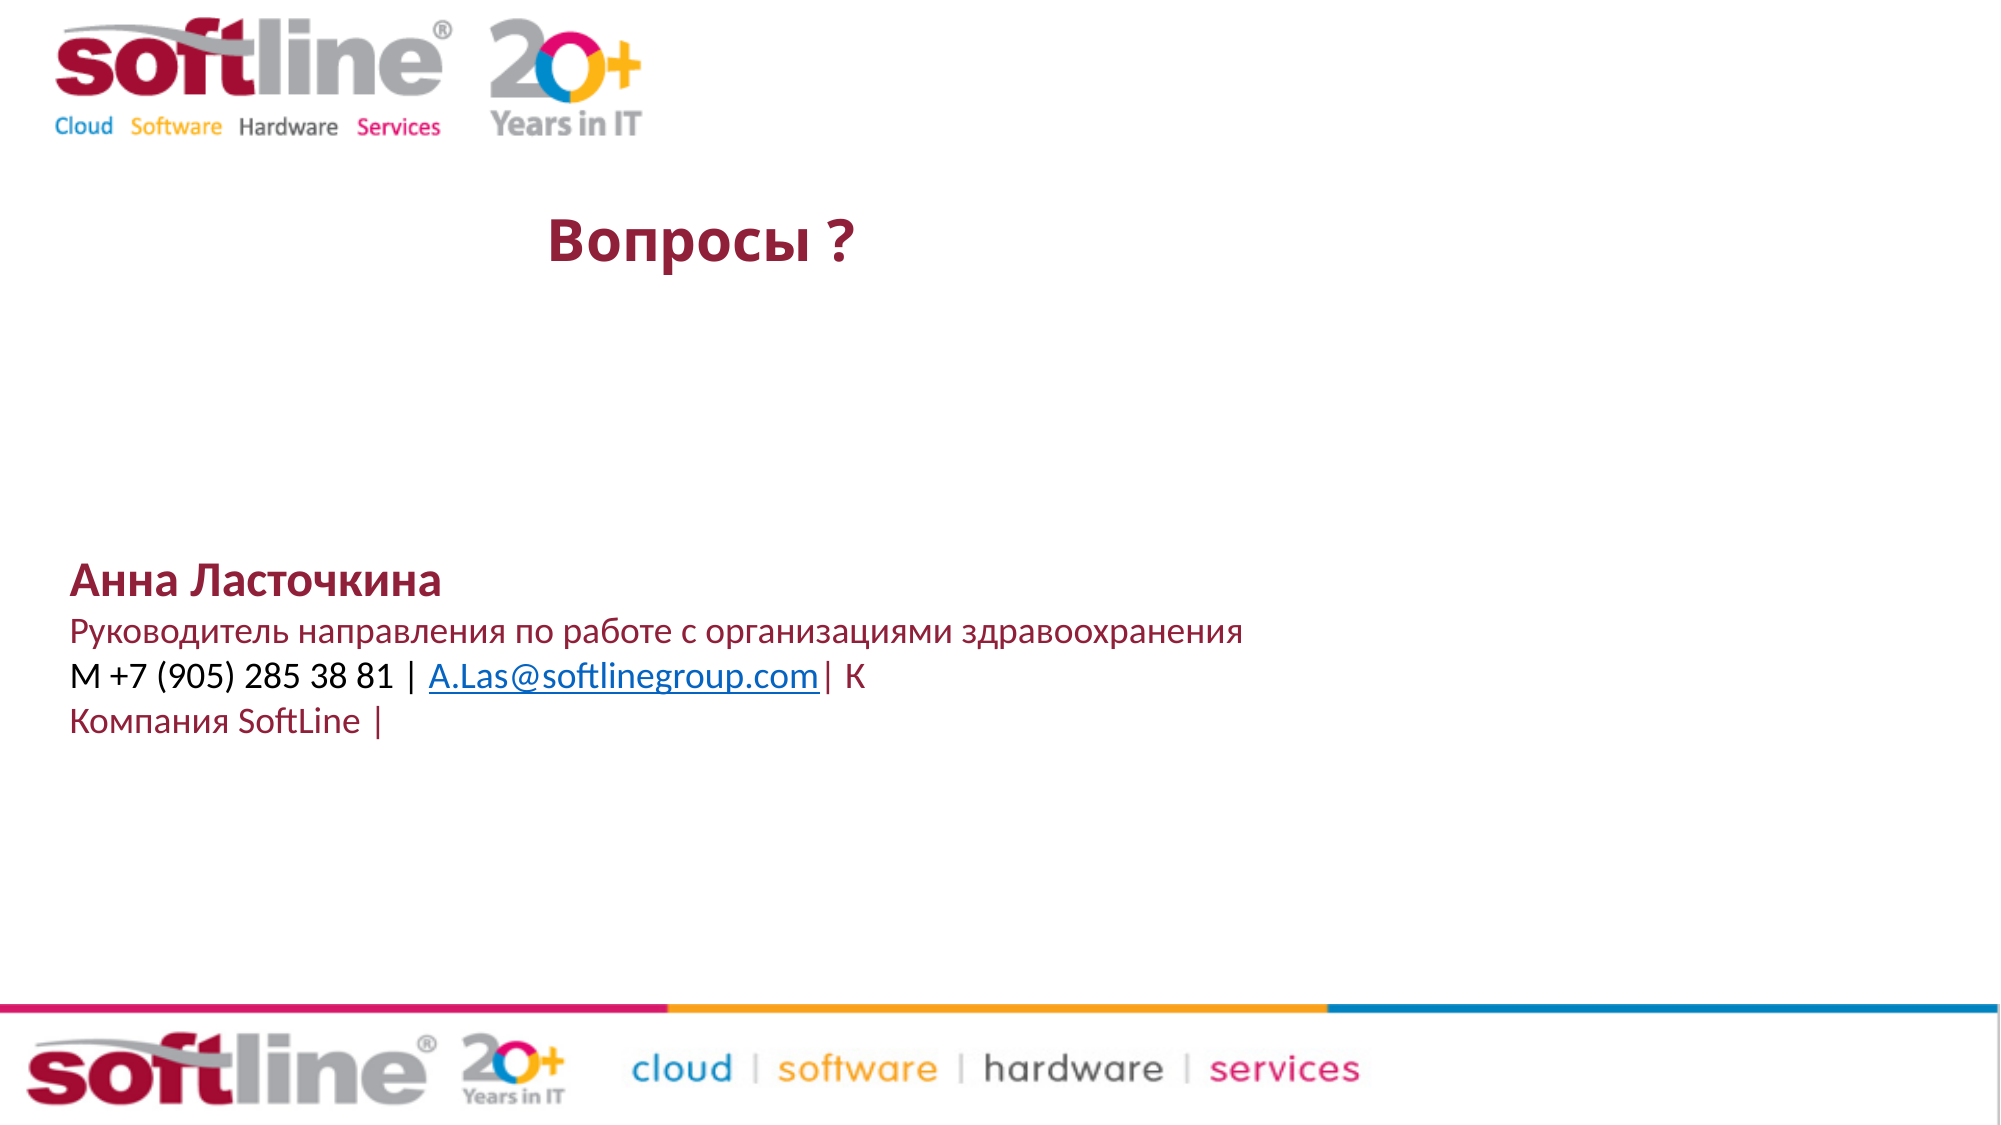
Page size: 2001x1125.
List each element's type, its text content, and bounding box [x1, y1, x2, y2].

picture [0, 1004, 2000, 1125]
text_box Анна Ласточкина Руководитель направления по работе с организациями здравоохранения М +7 (905) 285 38 81 | A.Las@softlinegroup.com| К Компания SoftLine | [54, 538, 1755, 784]
picture [54, 17, 646, 139]
title Вопросы ? [107, 187, 1310, 298]
